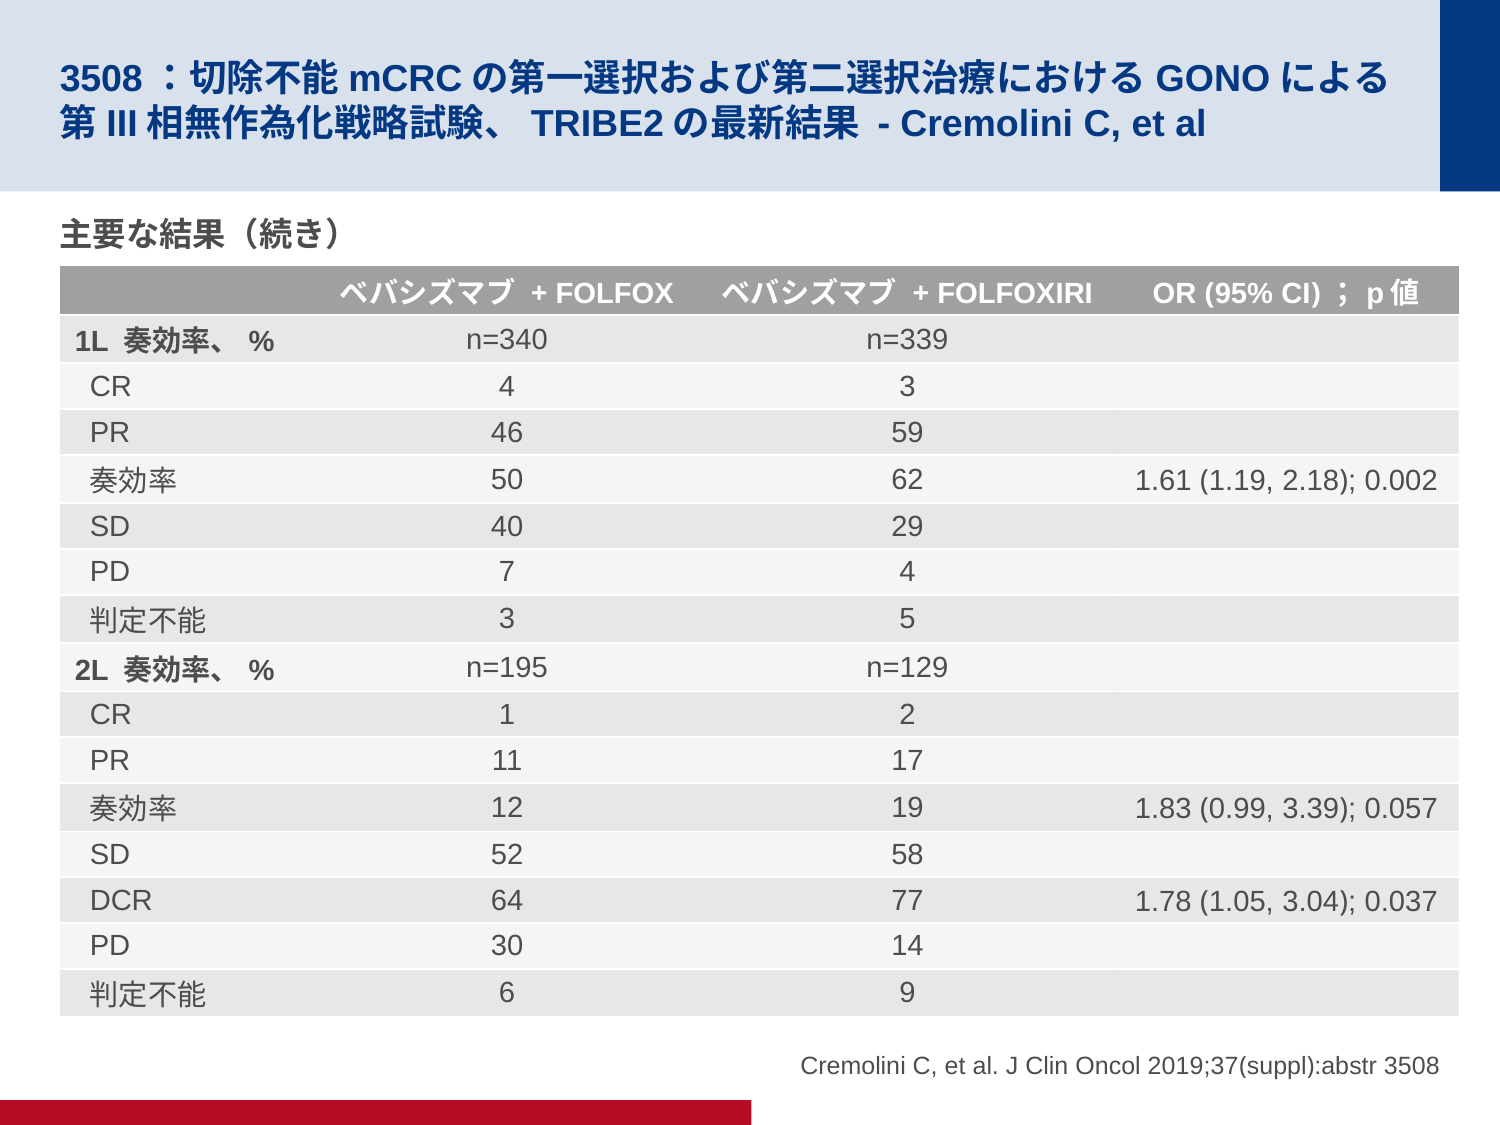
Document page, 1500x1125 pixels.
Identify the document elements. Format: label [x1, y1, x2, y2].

table_cell [60, 878, 1459, 922]
table_cell [60, 456, 1459, 502]
table_cell [60, 316, 1459, 362]
title [59, 29, 1412, 162]
table_cell [60, 550, 1459, 594]
table_cell [60, 692, 1459, 736]
table_cell [60, 832, 1459, 876]
table_cell [60, 410, 1459, 454]
list [737, 1018, 1441, 1080]
list [59, 205, 1441, 314]
table_cell [60, 738, 1459, 782]
table_cell [60, 970, 1459, 1016]
table_header [60, 266, 1459, 314]
table_cell [60, 924, 1459, 968]
table_cell [60, 784, 1459, 831]
table_cell [60, 504, 1459, 548]
table_cell [60, 596, 1459, 642]
table_cell [60, 644, 1459, 691]
table_cell [60, 364, 1459, 408]
